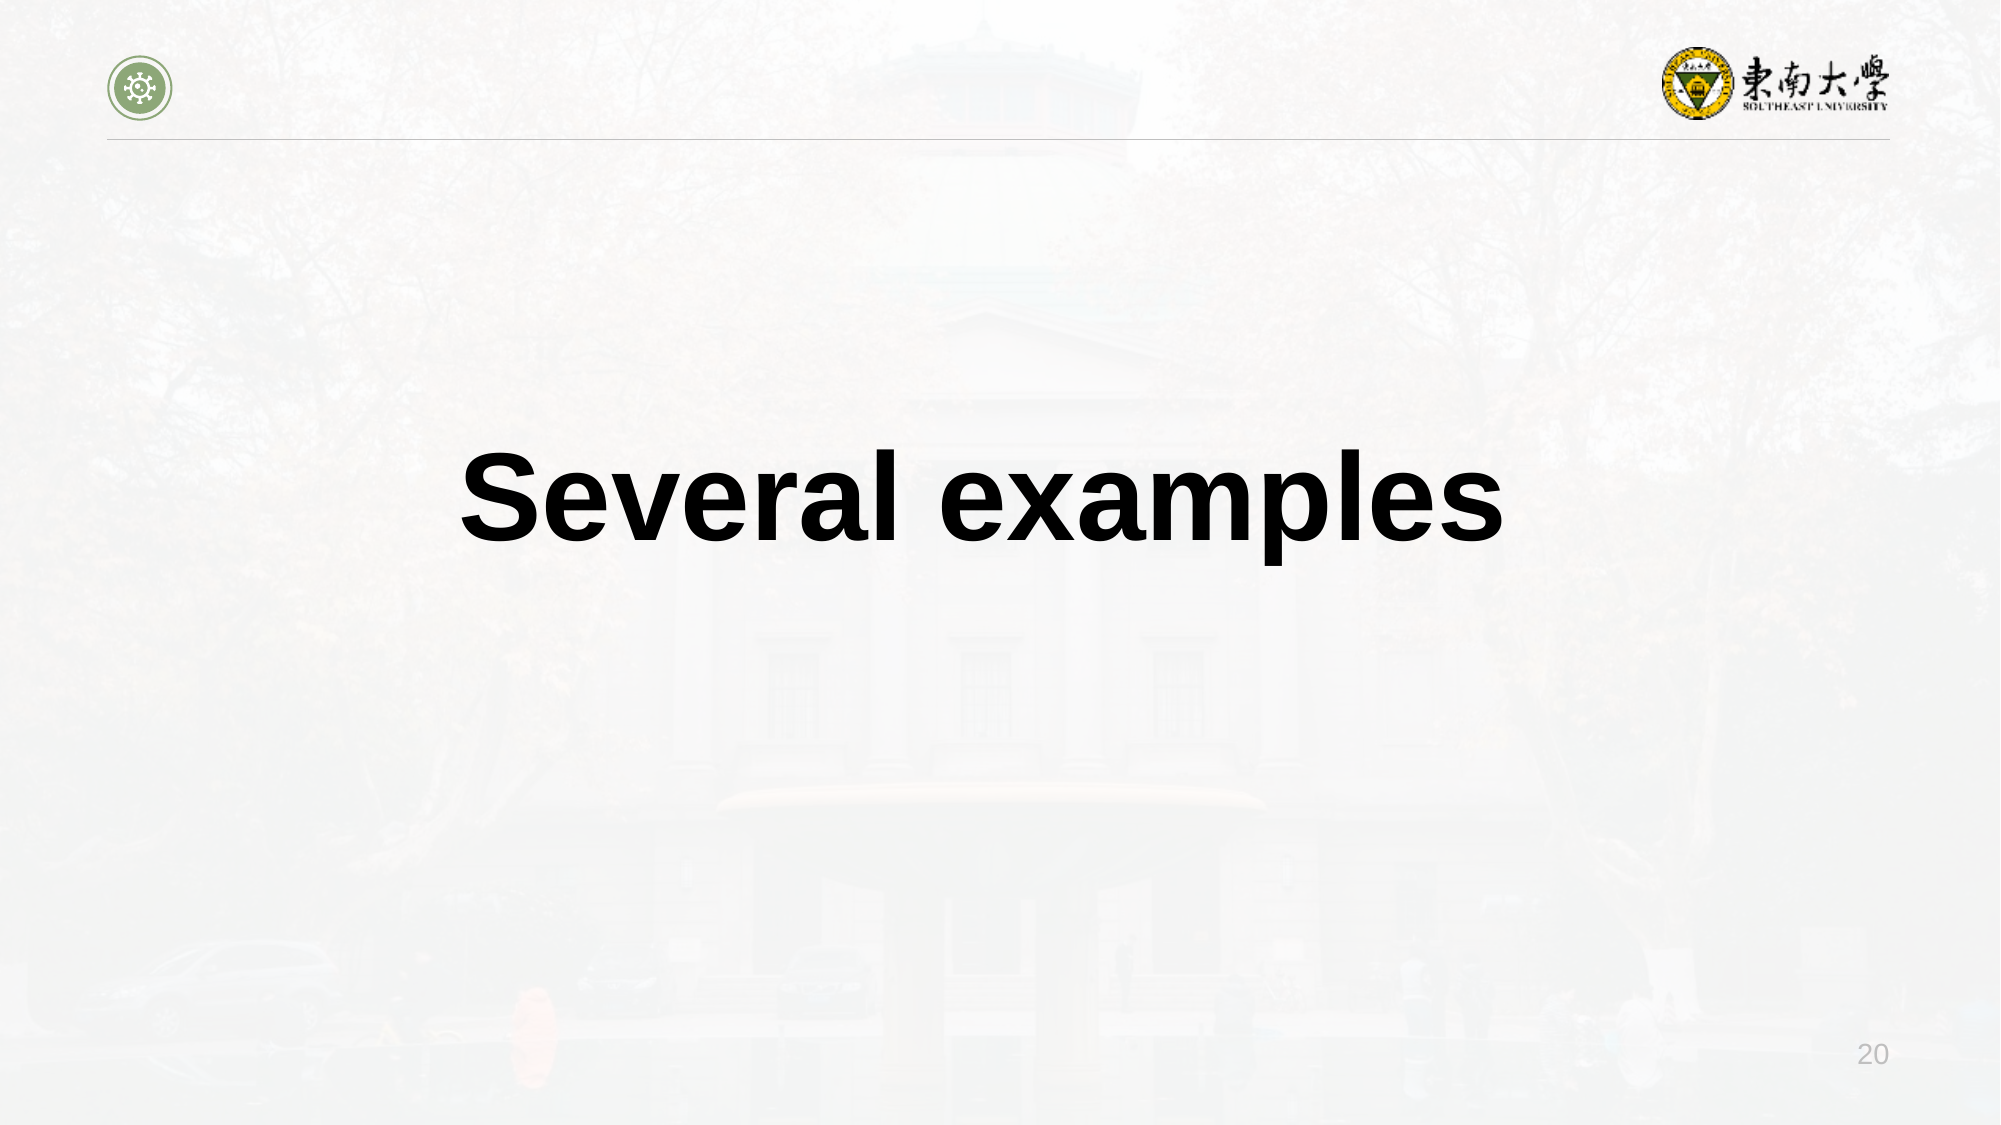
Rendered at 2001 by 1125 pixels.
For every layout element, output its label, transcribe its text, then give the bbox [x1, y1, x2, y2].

text_box Several examples [443, 407, 1535, 573]
slide_number 20 [1439, 1022, 1890, 1083]
picture [1662, 47, 1889, 120]
